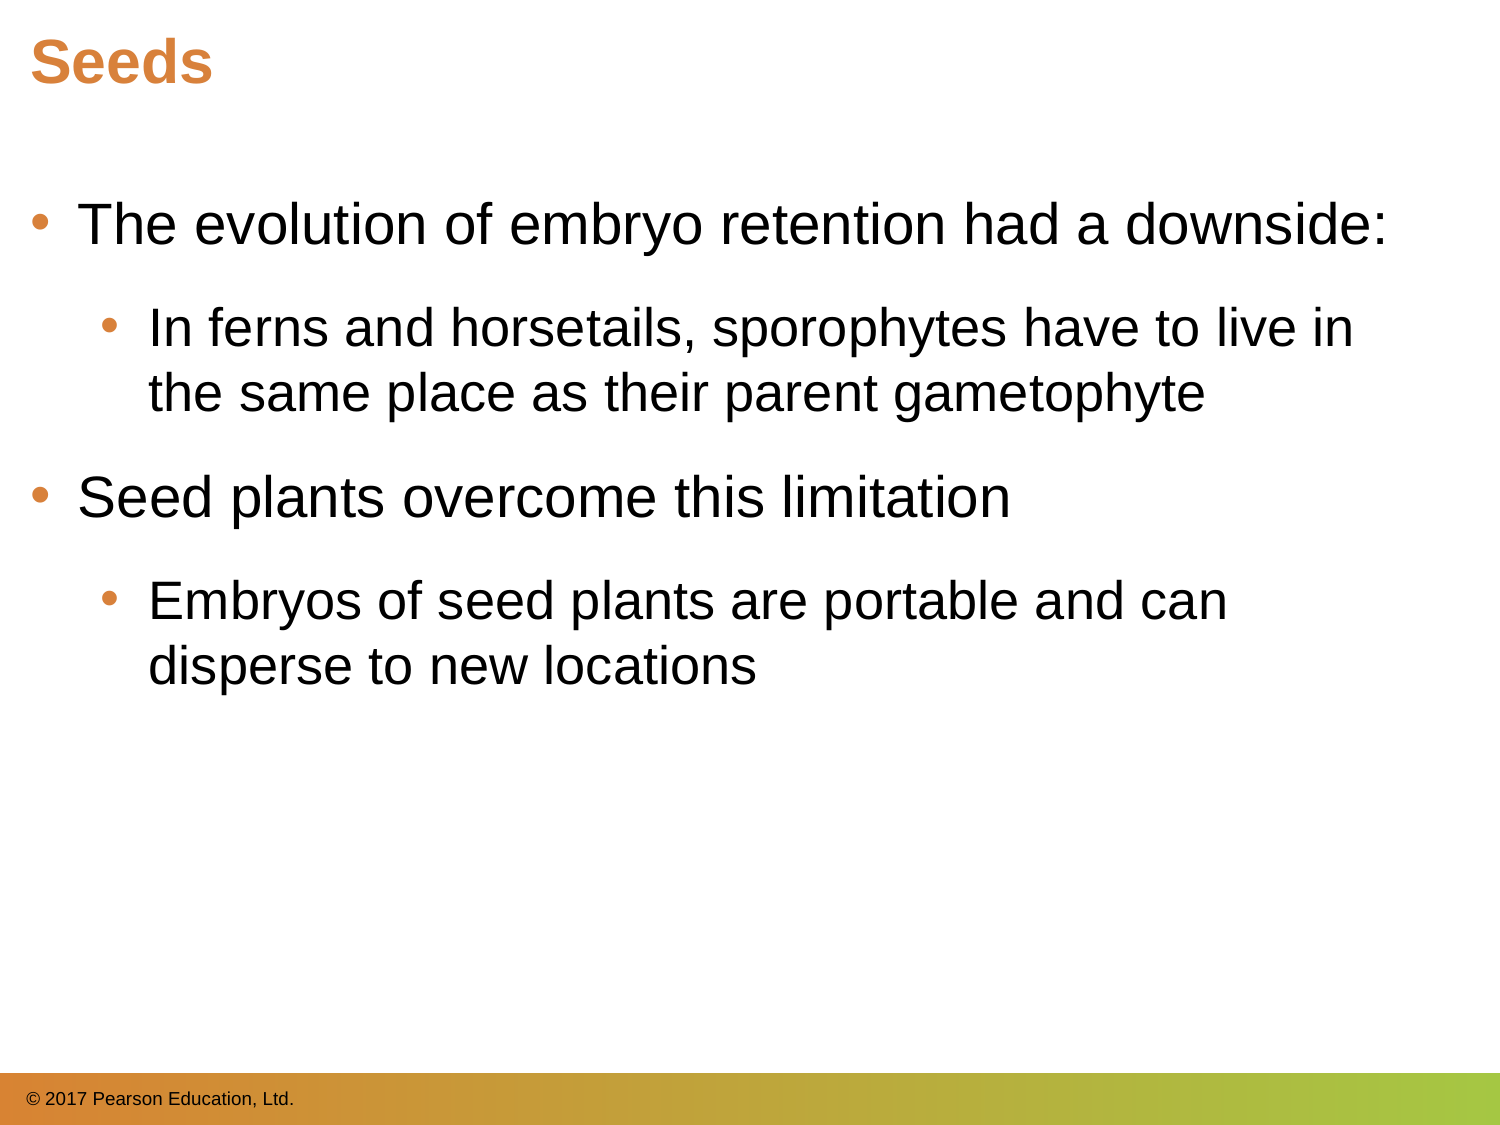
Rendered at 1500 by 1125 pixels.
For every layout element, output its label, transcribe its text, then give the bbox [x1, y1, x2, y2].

list The evolution of embryo retention had a downside: In ferns and horsetails, sporophytes have to live in the same place as their parent gametophyte Seed plants overcome this limitation Embryos of seed plants are portable and can disperse to new locations [29, 186, 1464, 1043]
title Seeds [29, 29, 1470, 165]
